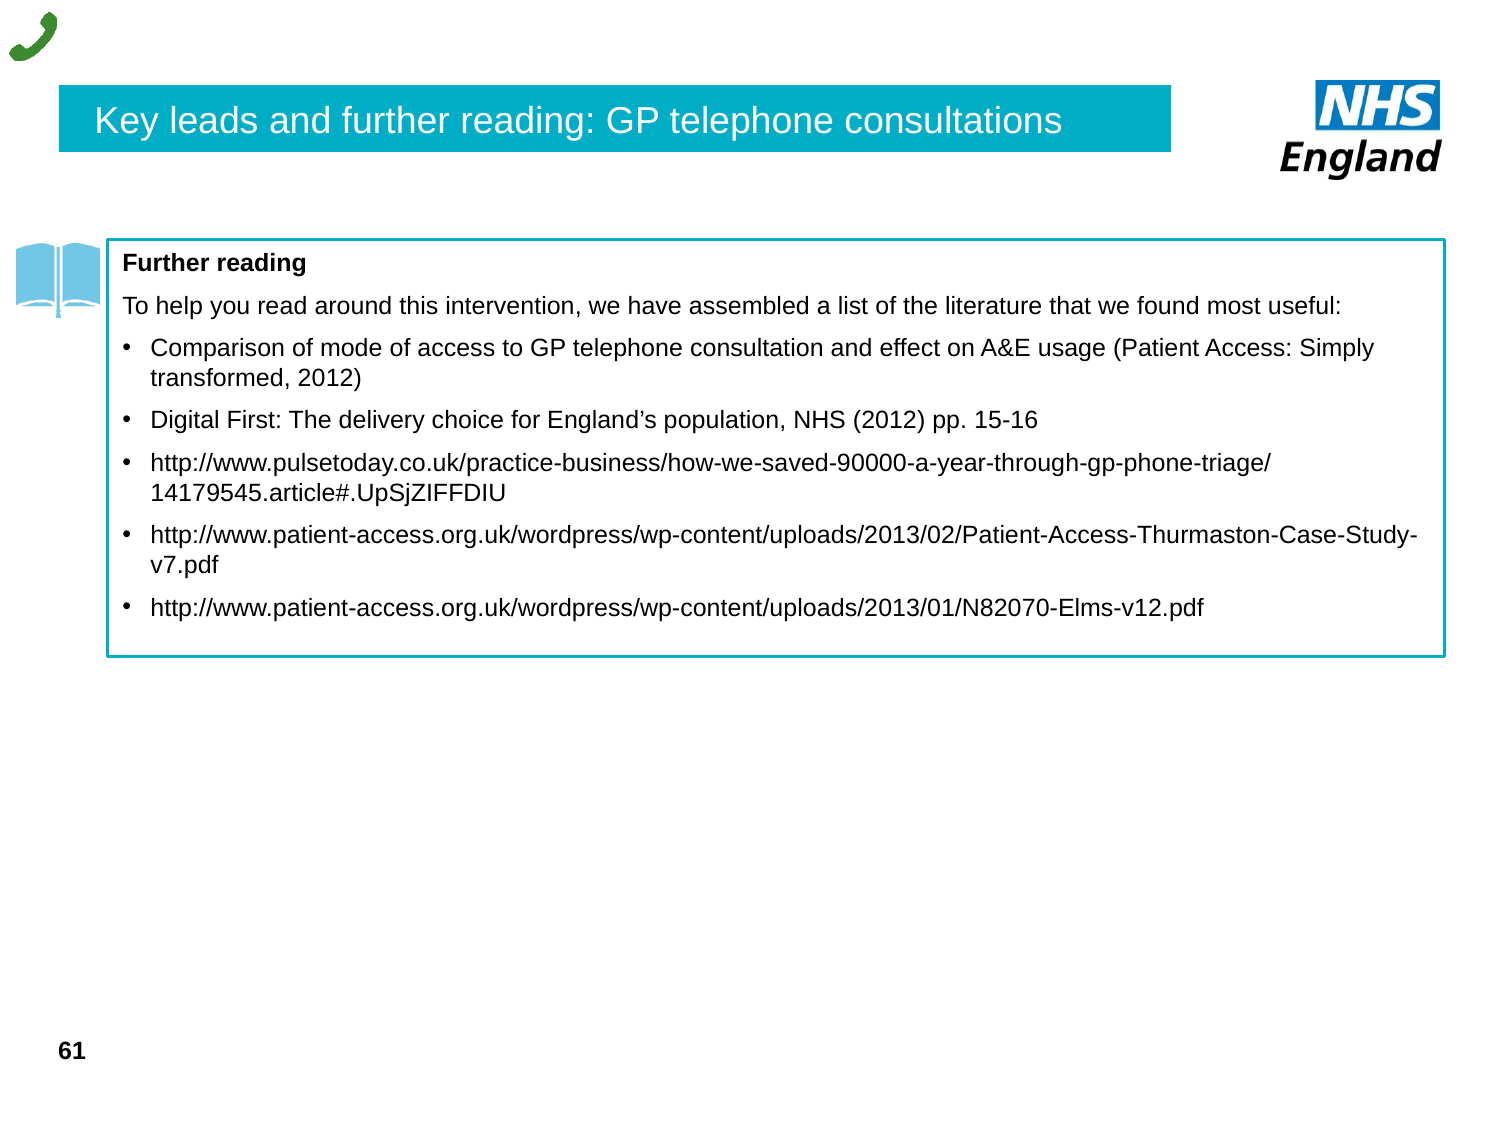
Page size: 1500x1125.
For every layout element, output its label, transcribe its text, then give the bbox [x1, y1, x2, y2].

picture [16, 242, 100, 319]
title Key leads and further reading: GP telephone consultations [58, 85, 1172, 152]
text_box Further reading To help you read around this intervention, we have assembled a list of the literature that we found most useful: Comparison of mode of access to GP telephone consultation and effect on A&E usage (Patient Access: Simply transformed, 2012) Digital First: The delivery choice for England’s population, NHS (2012) pp. 15-16 http://www.pulsetoday.co.uk/practice-business/how-we-saved-90000-a-year-through-gp-phone-triage/14179545.article#.UpSjZIFFDIU http://www.patient-access.org.uk/wordpress/wp-content/uploads/2013/02/Patient-Access-Thurmaston-Case-Study-v7.pdf http://www.patient-access.org.uk/wordpress/wp-content/uploads/2013/01/N82070-Elms-v12.pdf [105, 237, 1447, 659]
picture [1280, 80, 1442, 180]
slide_number 61 [58, 1035, 108, 1065]
picture [9, 12, 57, 61]
